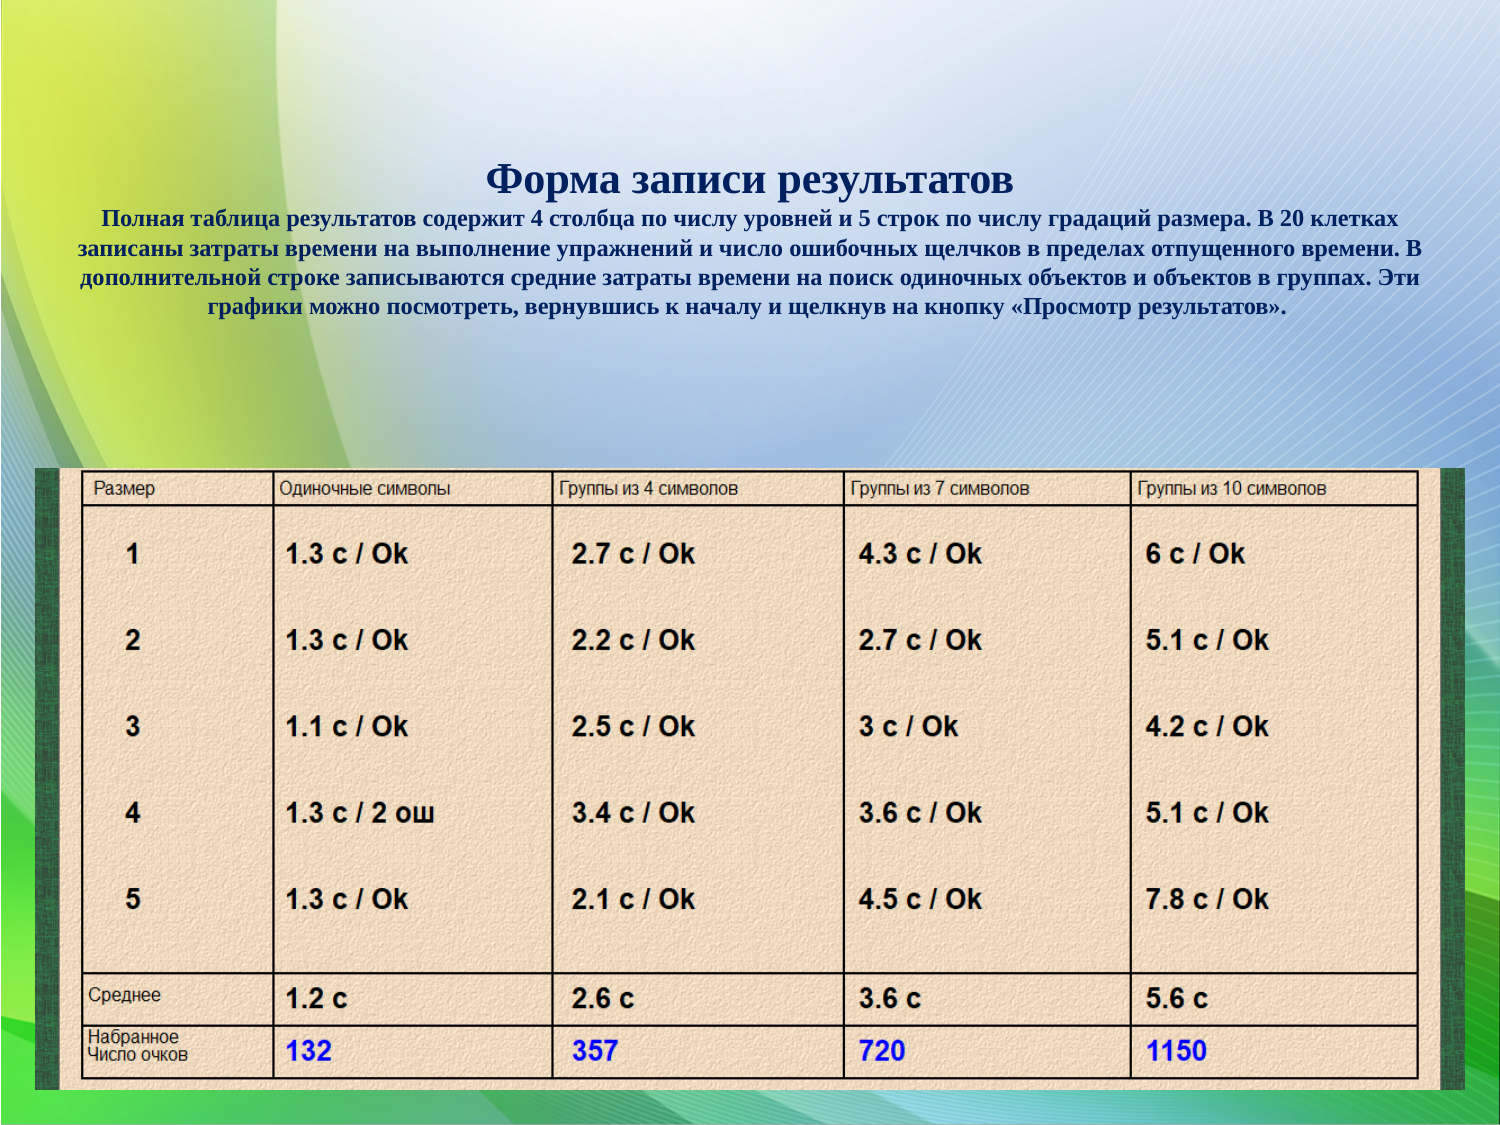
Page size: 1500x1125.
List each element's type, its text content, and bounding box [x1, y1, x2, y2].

picture [0, 0, 1500, 1125]
title Форма записи результатов Полная таблица результатов содержит 4 столбца по числу уровней и 5 строк по числу градаций размера. В 20 клетках записаны затраты времени на выполнение упражнений и число ошибочных щелчков в пределах отпущенного времени. В дополнительной строке записываются средние затраты времени на поиск одиночных объектов и объектов в группах. Эти графики можно посмотреть, вернувшись к началу и щелкнув на кнопку «Просмотр результатов». [35, 45, 1465, 446]
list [34, 468, 1466, 1091]
